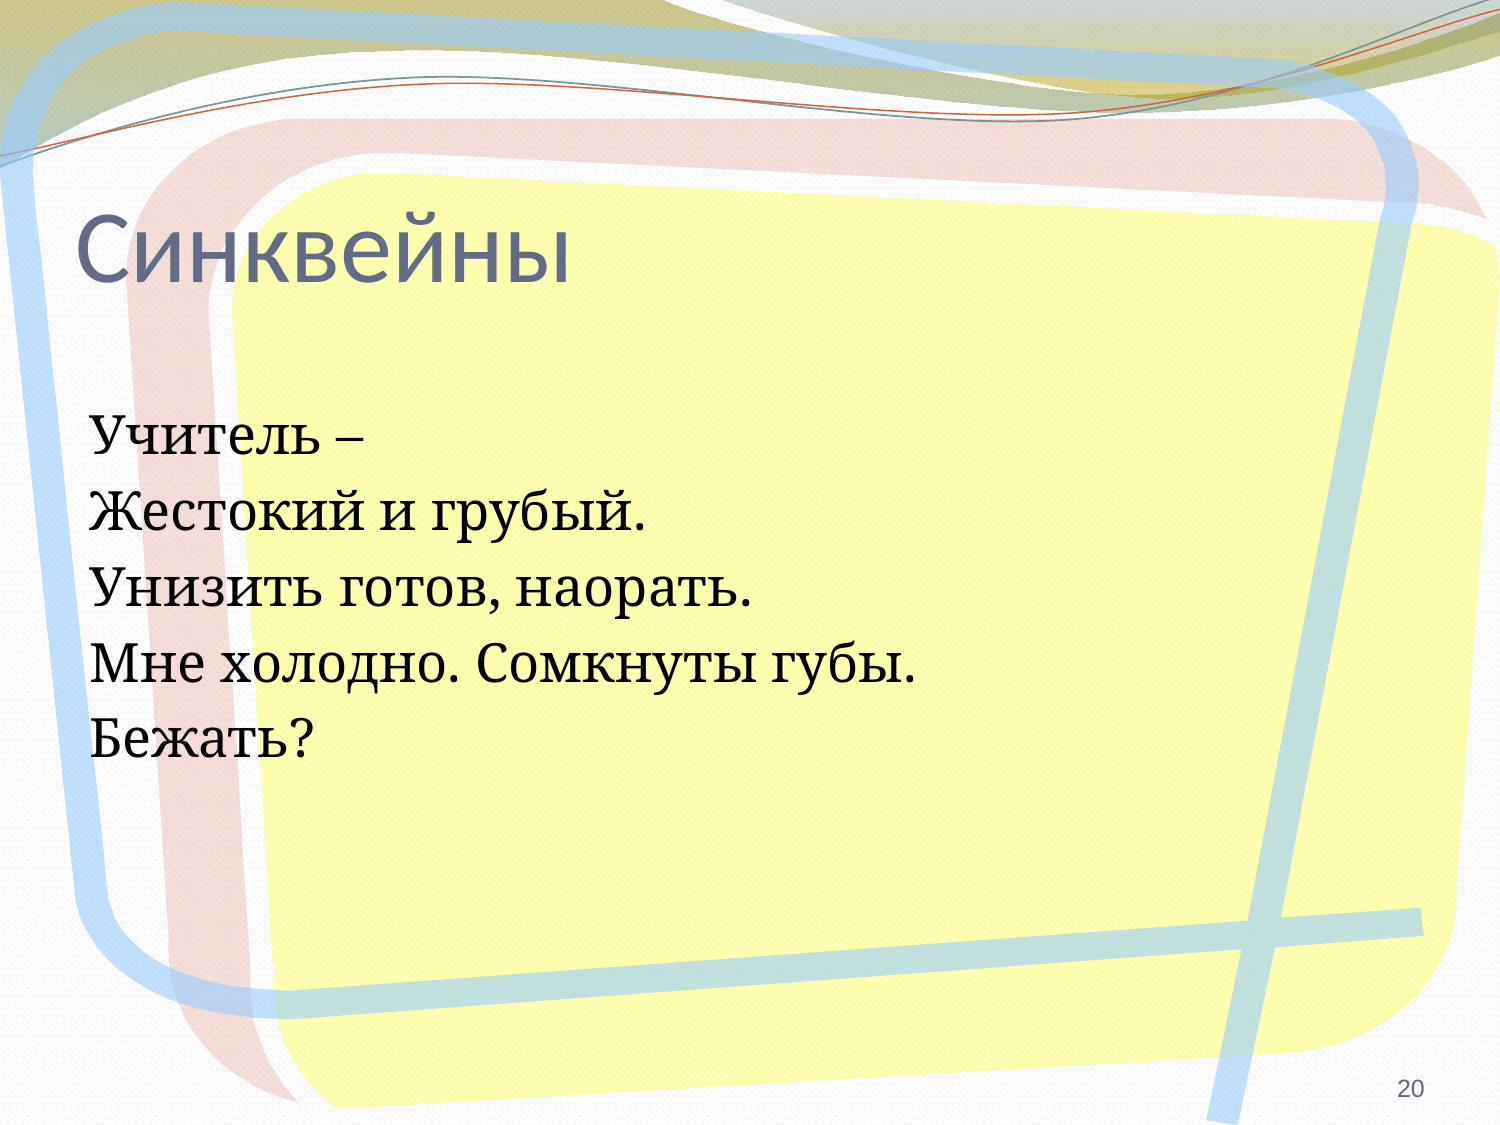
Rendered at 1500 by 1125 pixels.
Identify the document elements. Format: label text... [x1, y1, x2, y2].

slide_number 20 [1299, 1042, 1425, 1103]
list Учитель – Жестокий и грубый. Унизить готов, наорать. Мне холодно. Сомкнуты губы. Бежать? [75, 317, 1425, 1038]
title Синквейны [75, 115, 1425, 303]
